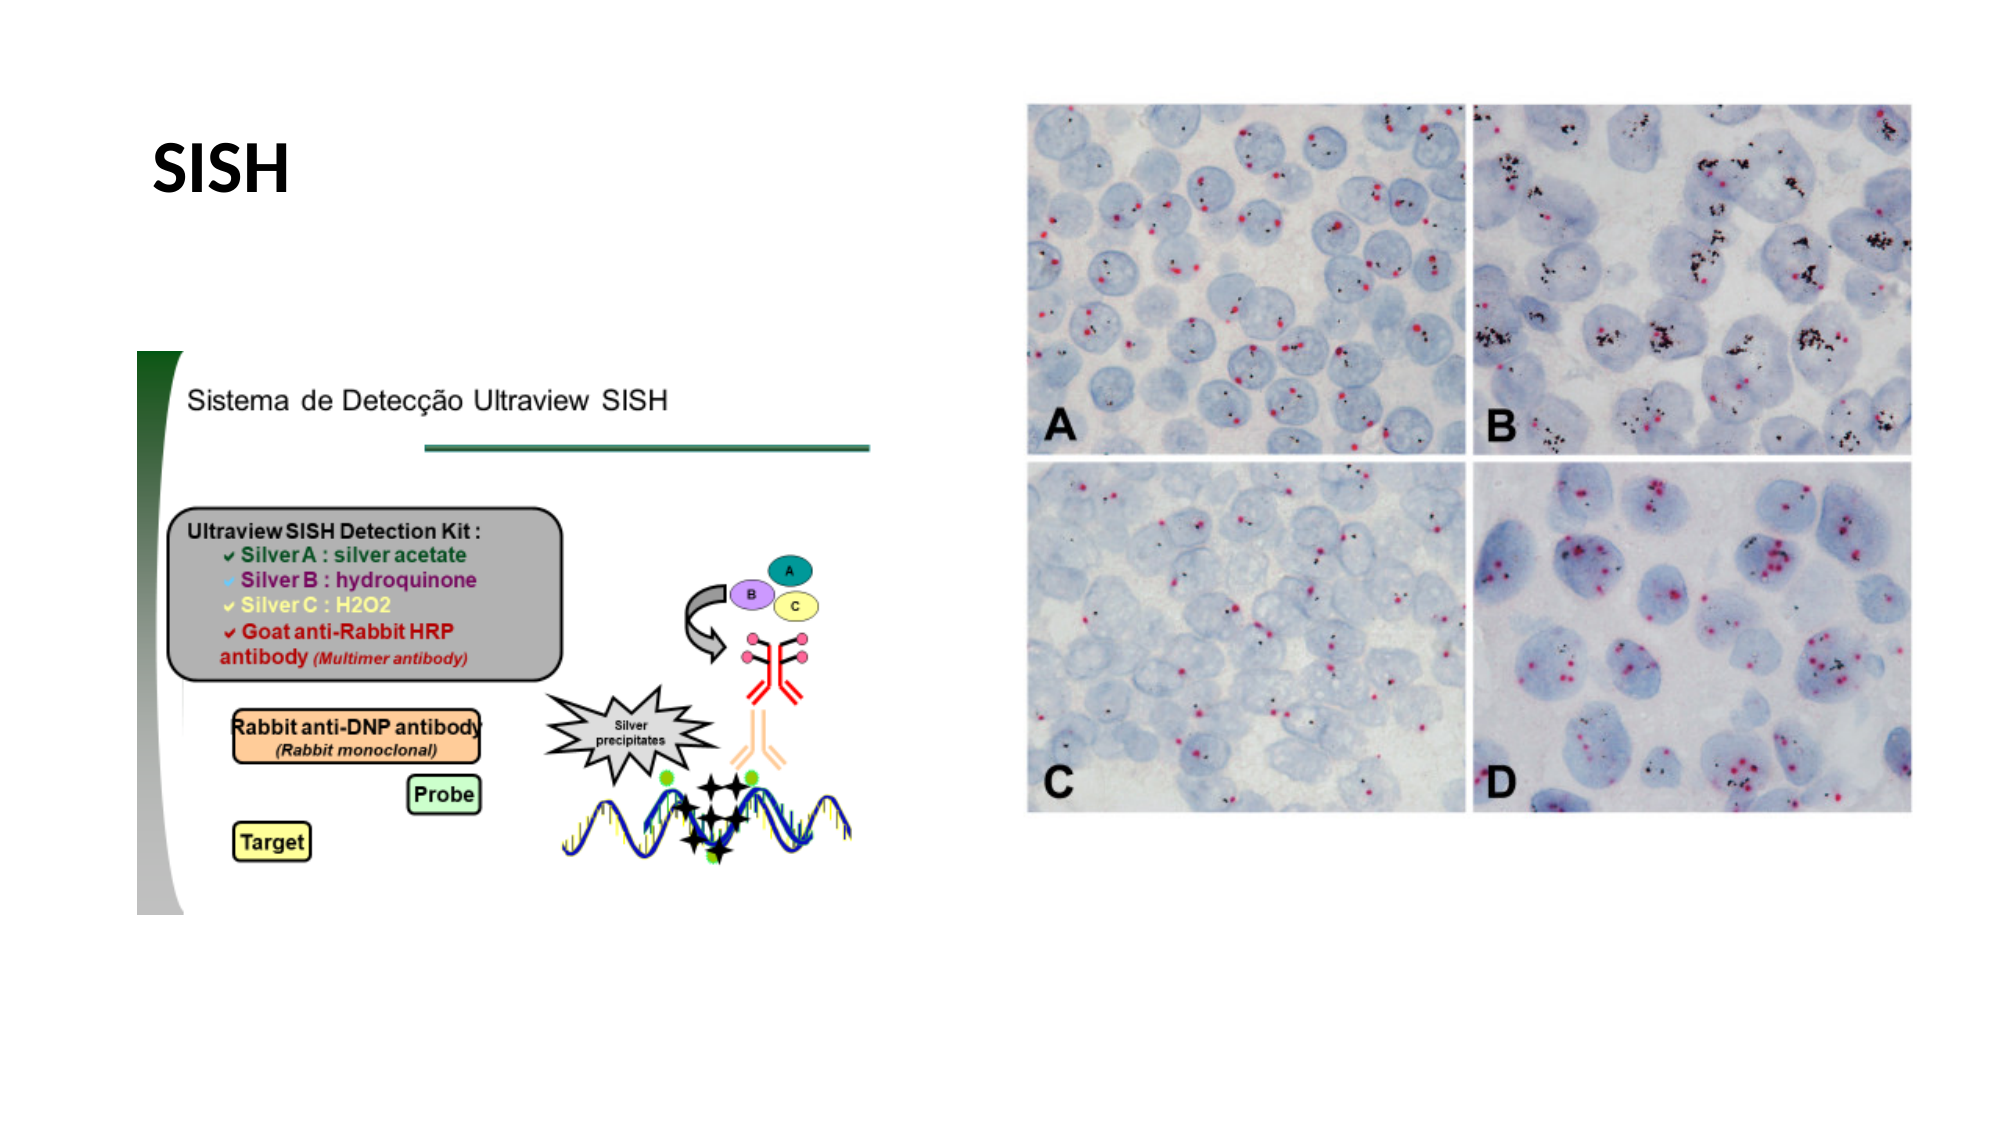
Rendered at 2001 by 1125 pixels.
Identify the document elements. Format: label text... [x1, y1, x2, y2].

picture [999, 80, 1938, 839]
title SISH [137, 59, 1863, 278]
picture [137, 351, 888, 915]
